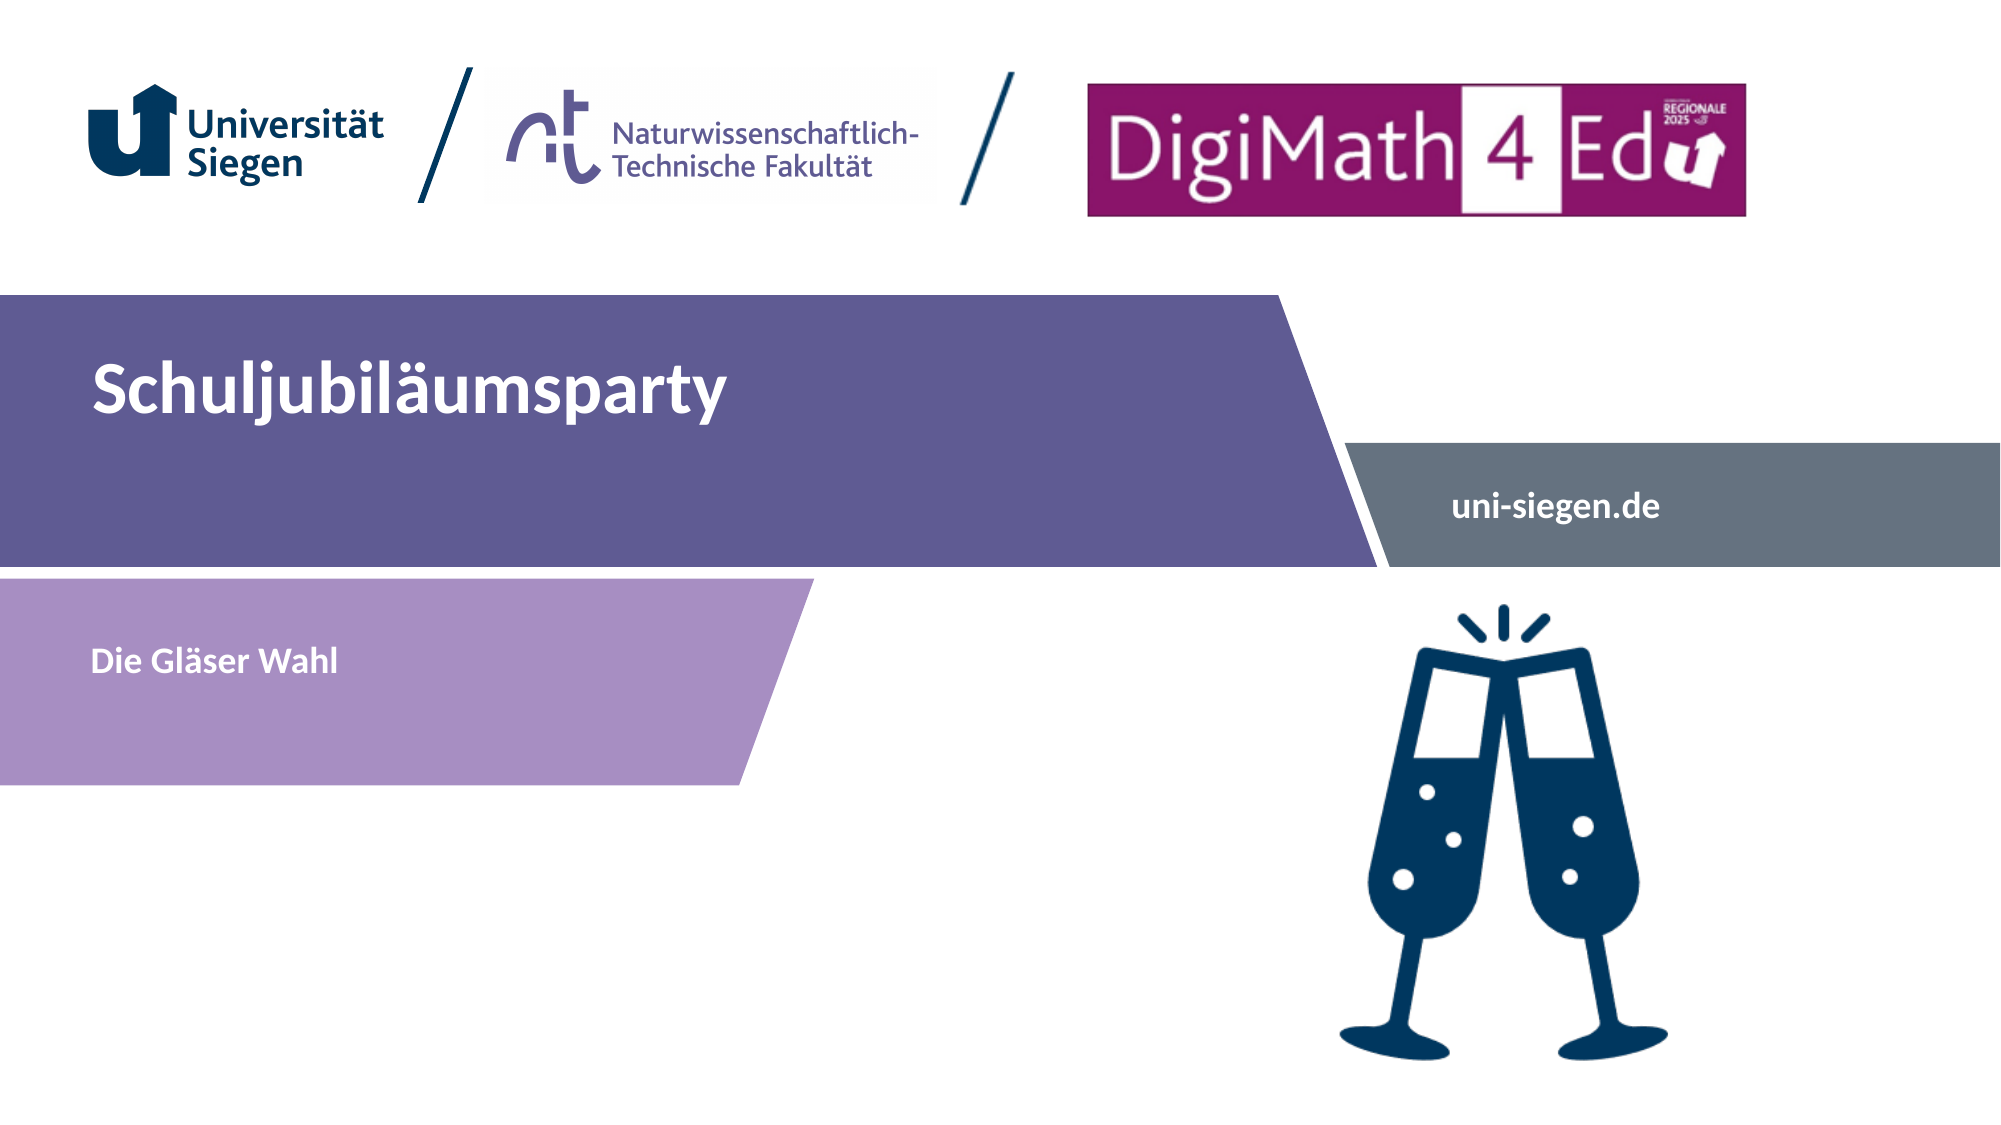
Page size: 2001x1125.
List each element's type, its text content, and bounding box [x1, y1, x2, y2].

picture [66, 67, 407, 203]
title Schuljubiläumsparty [92, 338, 1049, 528]
picture [0, 578, 2000, 1125]
picture [484, 67, 937, 204]
picture [942, 69, 1773, 237]
